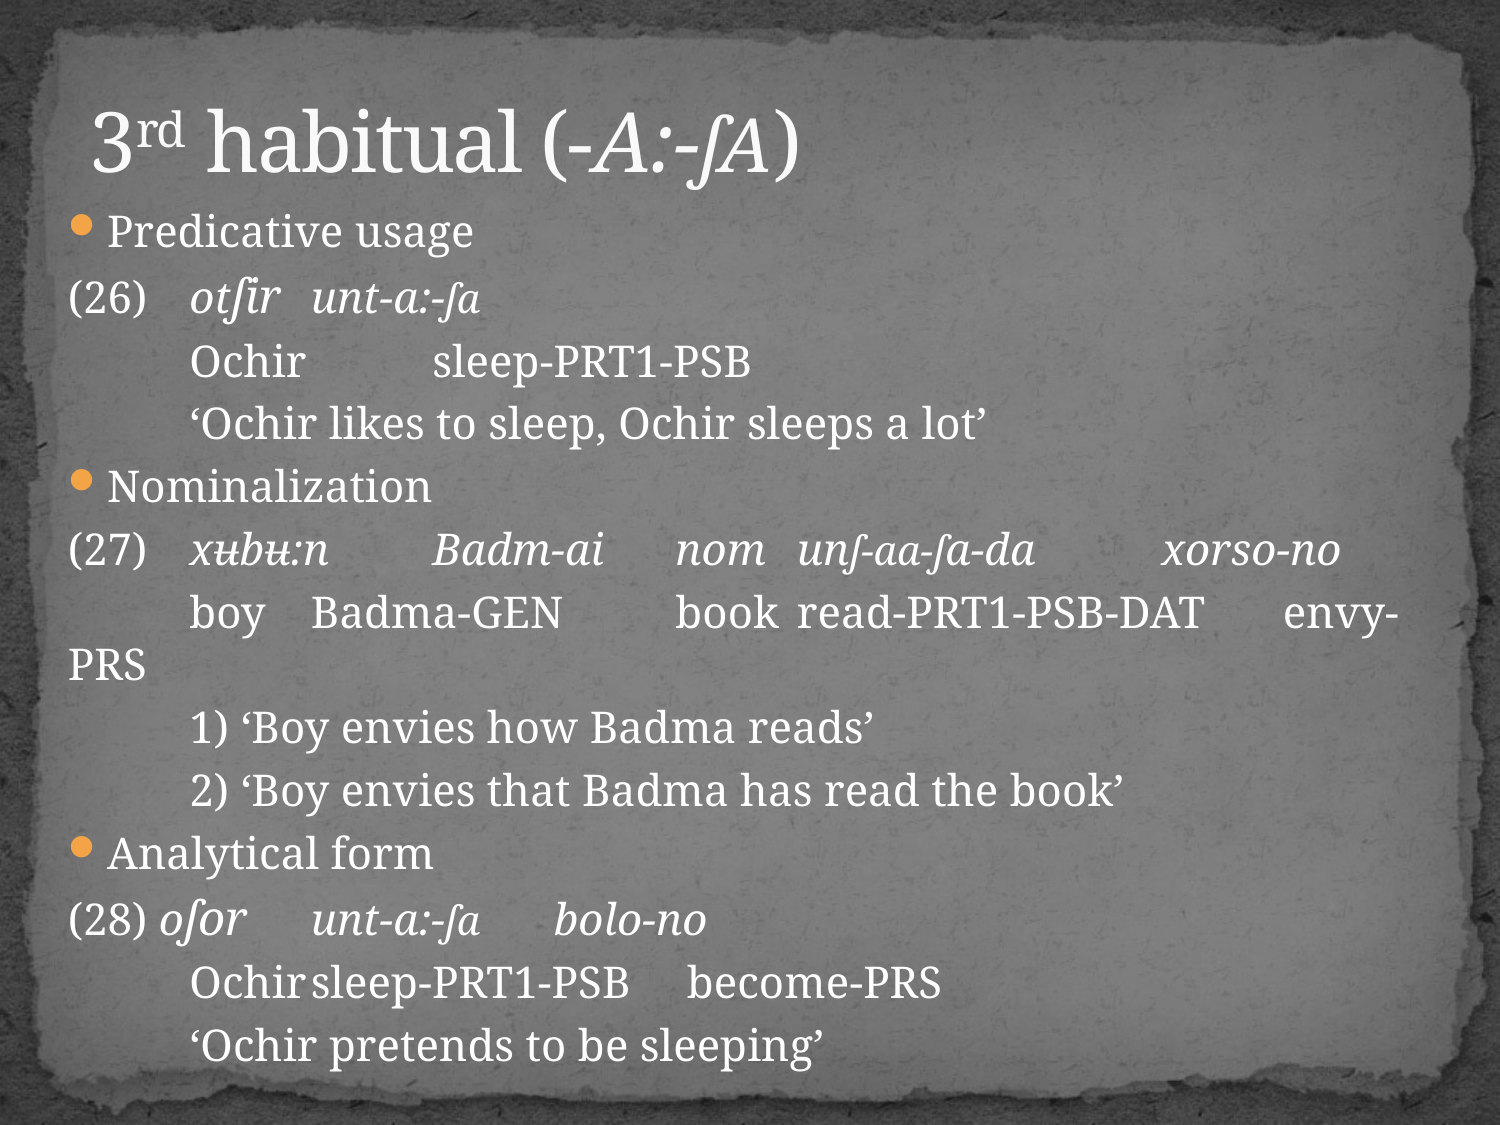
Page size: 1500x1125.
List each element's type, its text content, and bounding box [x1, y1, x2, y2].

list Predicative usage (26) otʃir unt-а:-ʃa Ochir sleep-prt1-psb ‘Ochir likes to sleep, Ochir sleeps a lot’ Nominalization (27) xʉbʉ:n Badm-ai nom unʃ-aa-ʃa-da xorso-no boy Badma-gen book read-prt1-psb-dat envy-prs 1) ‘Boy envies how Badma reads’ 2) ‘Boy envies that Badma has read the book’ Analytical form (28) oʃor unt-а:-ʃa bolo-no Ochir sleep-prt1-psb become-prs ‘Ochir pretends to be sleeping’ [53, 196, 1447, 1083]
title 3rd habitual (-A:-ʃA) [74, 24, 1425, 197]
